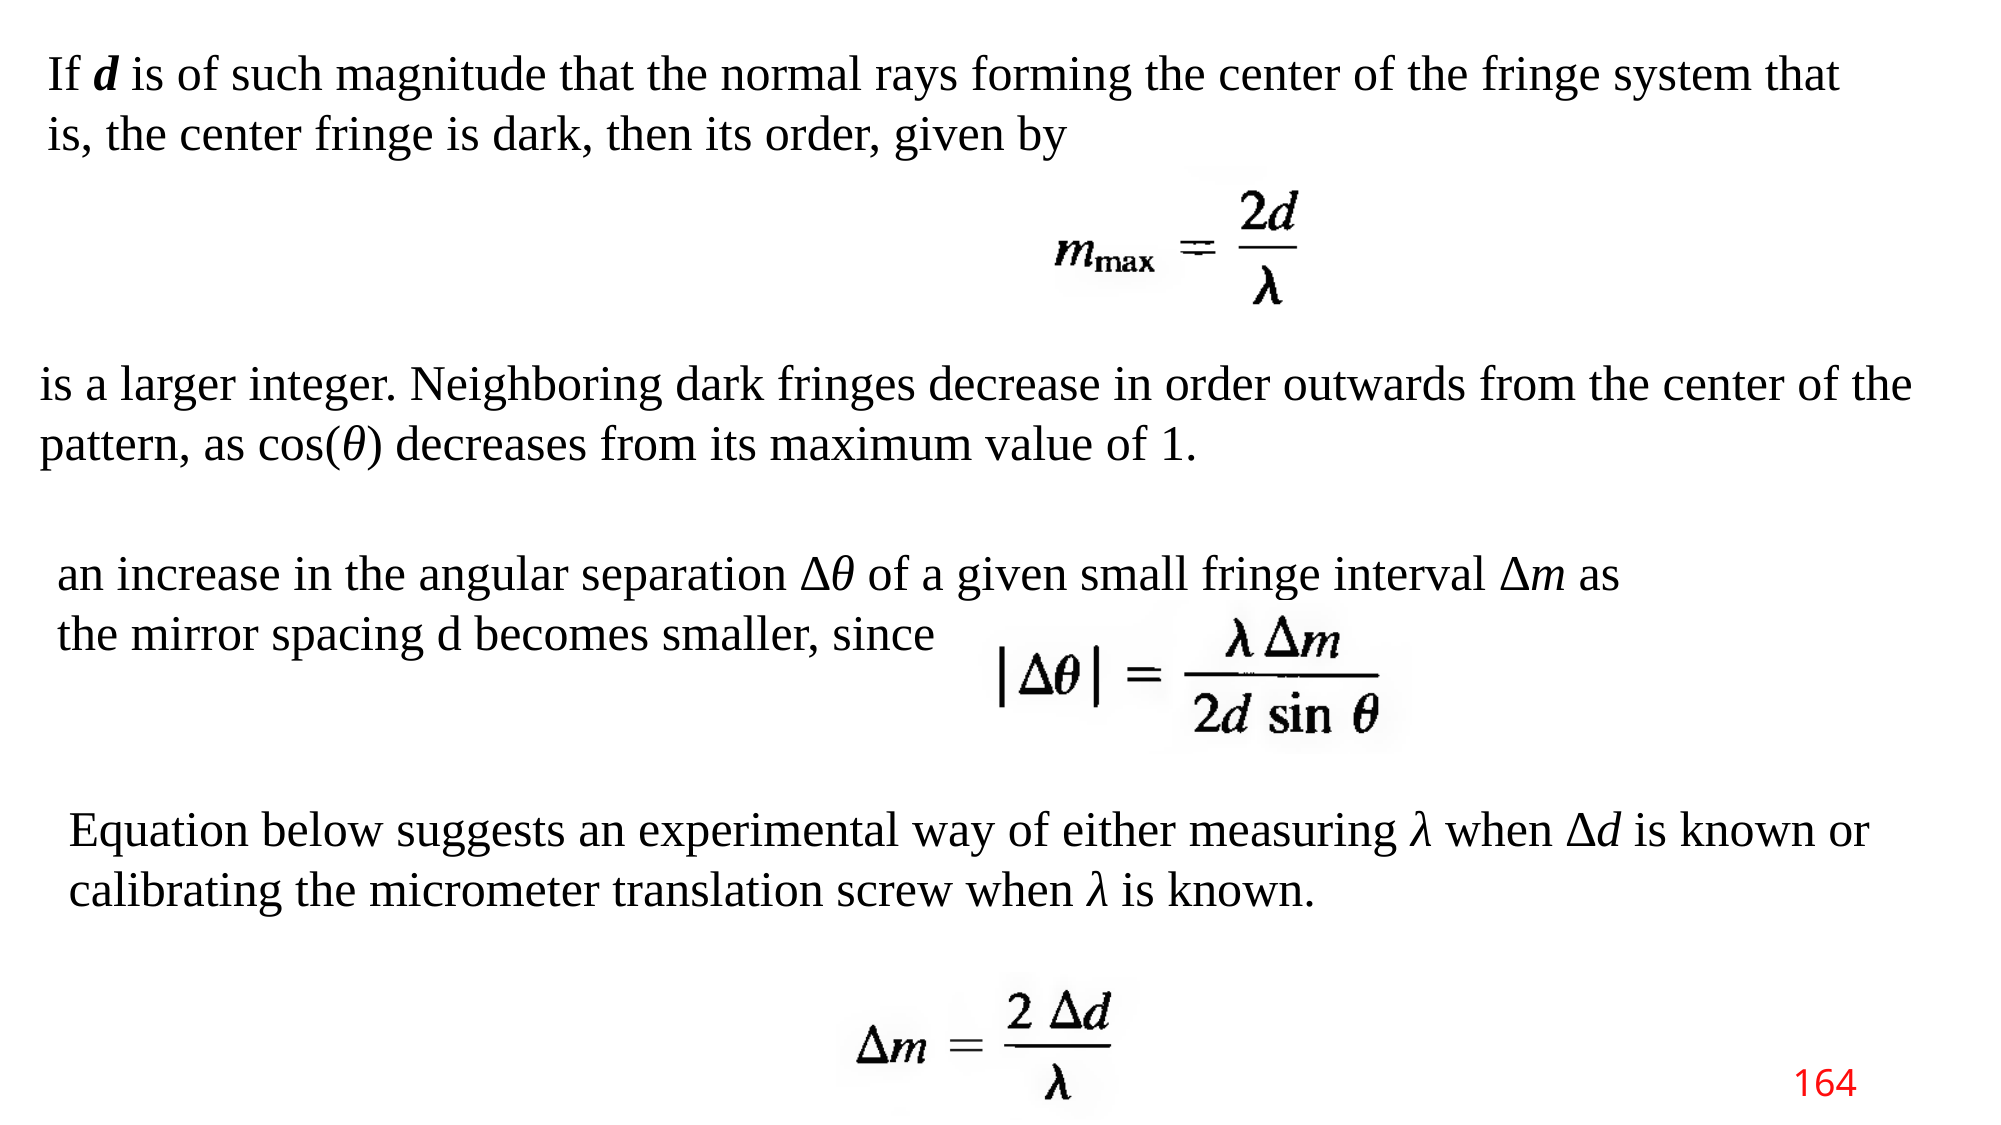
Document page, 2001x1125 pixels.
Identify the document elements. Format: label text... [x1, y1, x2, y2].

text_box If d is of such magnitude that the normal rays forming the center of the fringe system that is, the center fringe is dark, then its order, given by [32, 33, 1883, 168]
text_box is a larger integer. Neighboring dark fringes decrease in order outwards from the center of the pattern, as cos(θ) decreases from its maximum value of 1. [24, 342, 1956, 478]
picture [974, 599, 1412, 754]
text_box Equation below suggests an experimental way of either measuring λ when ∆d is known or calibrating the micrometer translation screw when λ is known. [53, 788, 1948, 924]
picture [836, 971, 1140, 1120]
text_box an increase in the angular separation ∆θ of a given small fringe interval ∆m as the mirror spacing d becomes smaller, since [42, 532, 1860, 668]
picture [1042, 165, 1336, 326]
slide_number 164 [1777, 1061, 1938, 1107]
